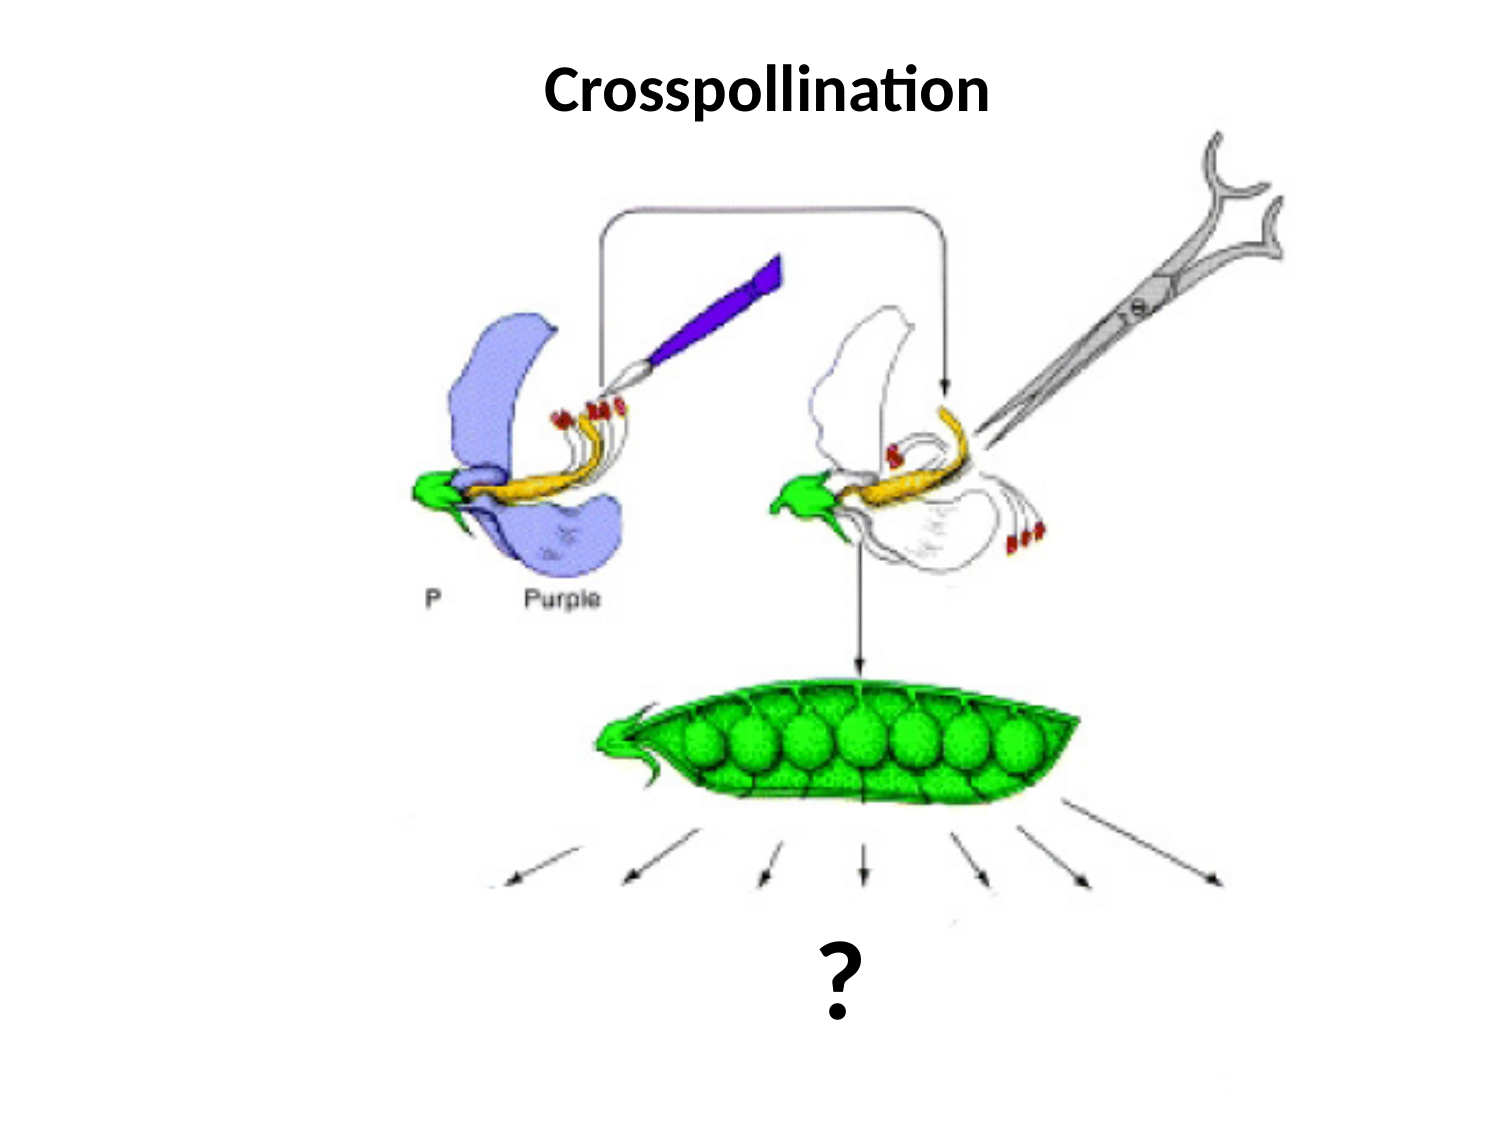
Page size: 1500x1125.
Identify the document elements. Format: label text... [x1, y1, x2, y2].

text_box Crosspollination [529, 37, 1007, 114]
picture [396, 115, 1306, 1092]
